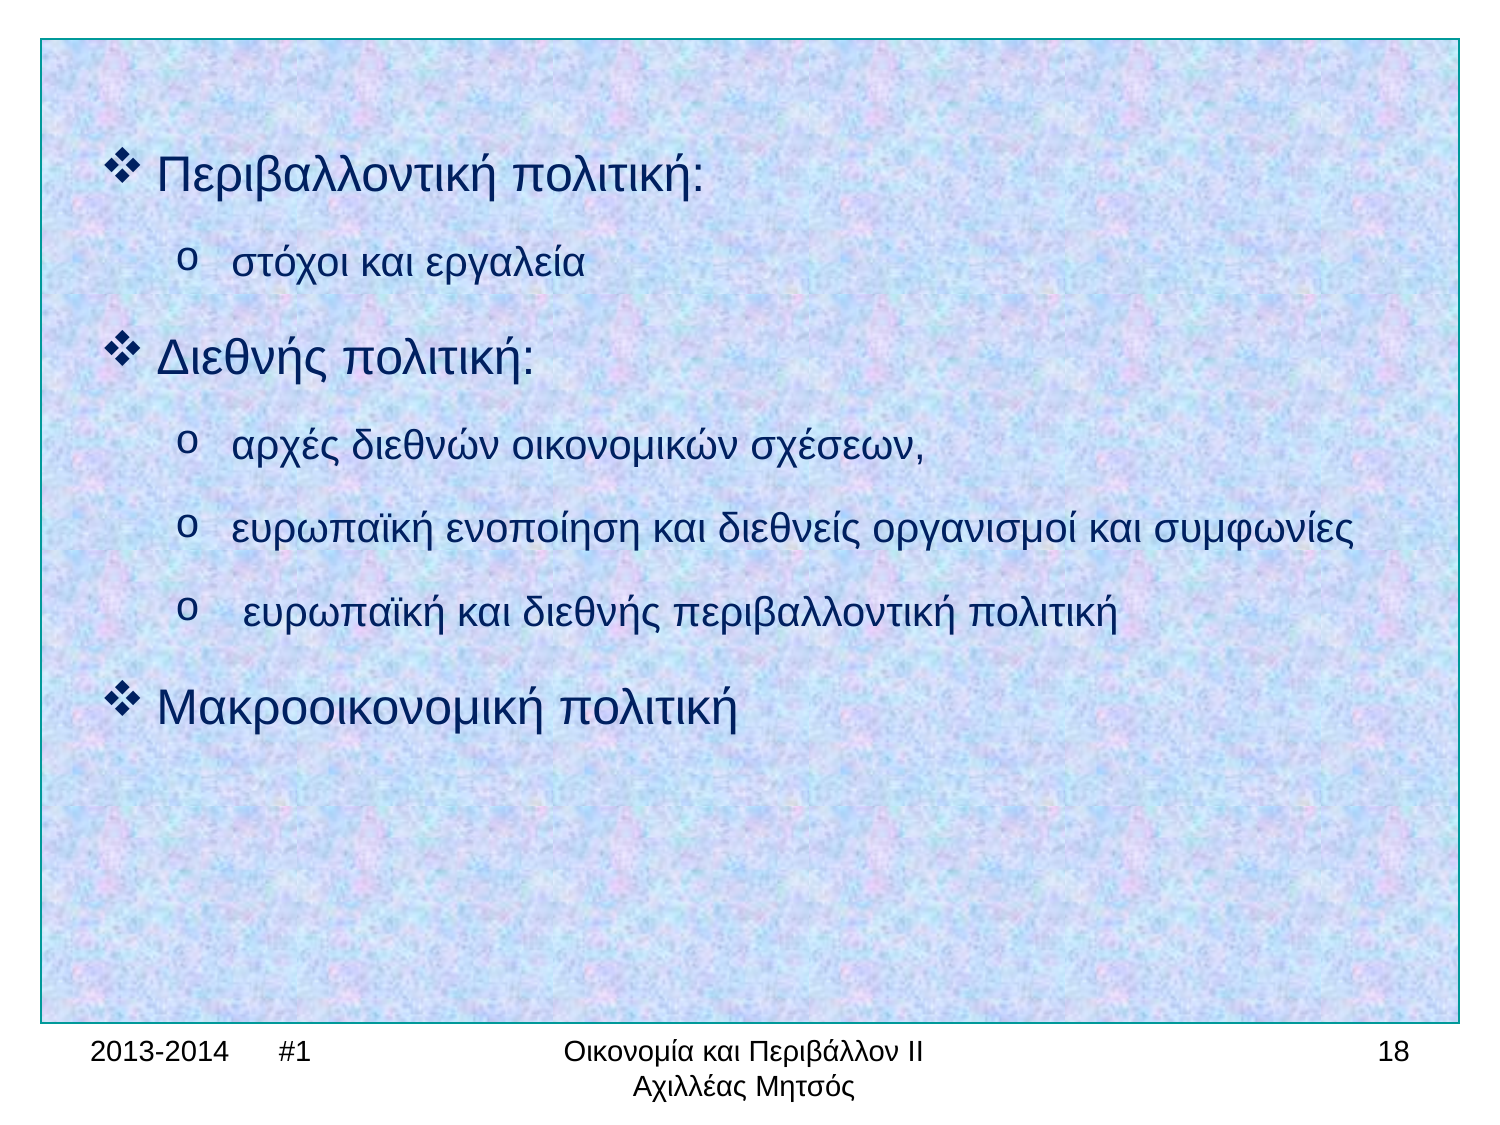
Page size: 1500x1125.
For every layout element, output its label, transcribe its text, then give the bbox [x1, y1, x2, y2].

slide_number 2013-2014 #1 [74, 1024, 426, 1103]
slide_number 18 [1074, 1024, 1426, 1103]
subtitle Περιβαλλοντική πολιτική: στόχοι και εργαλεία Διεθνής πολιτική: αρχές διεθνών οικονομικών σχέσεων, ευρωπαϊκή ενοποίηση και διεθνείς οργανισμοί και συμφωνίες ευρωπαϊκή και διεθνής περιβαλλοντική πολιτική Μακροοικονομική πολιτική [40, 38, 1460, 1024]
footer Οικονομία και Περιβάλλον ΙΙ Αχιλλέας Μητσός [489, 1024, 999, 1103]
